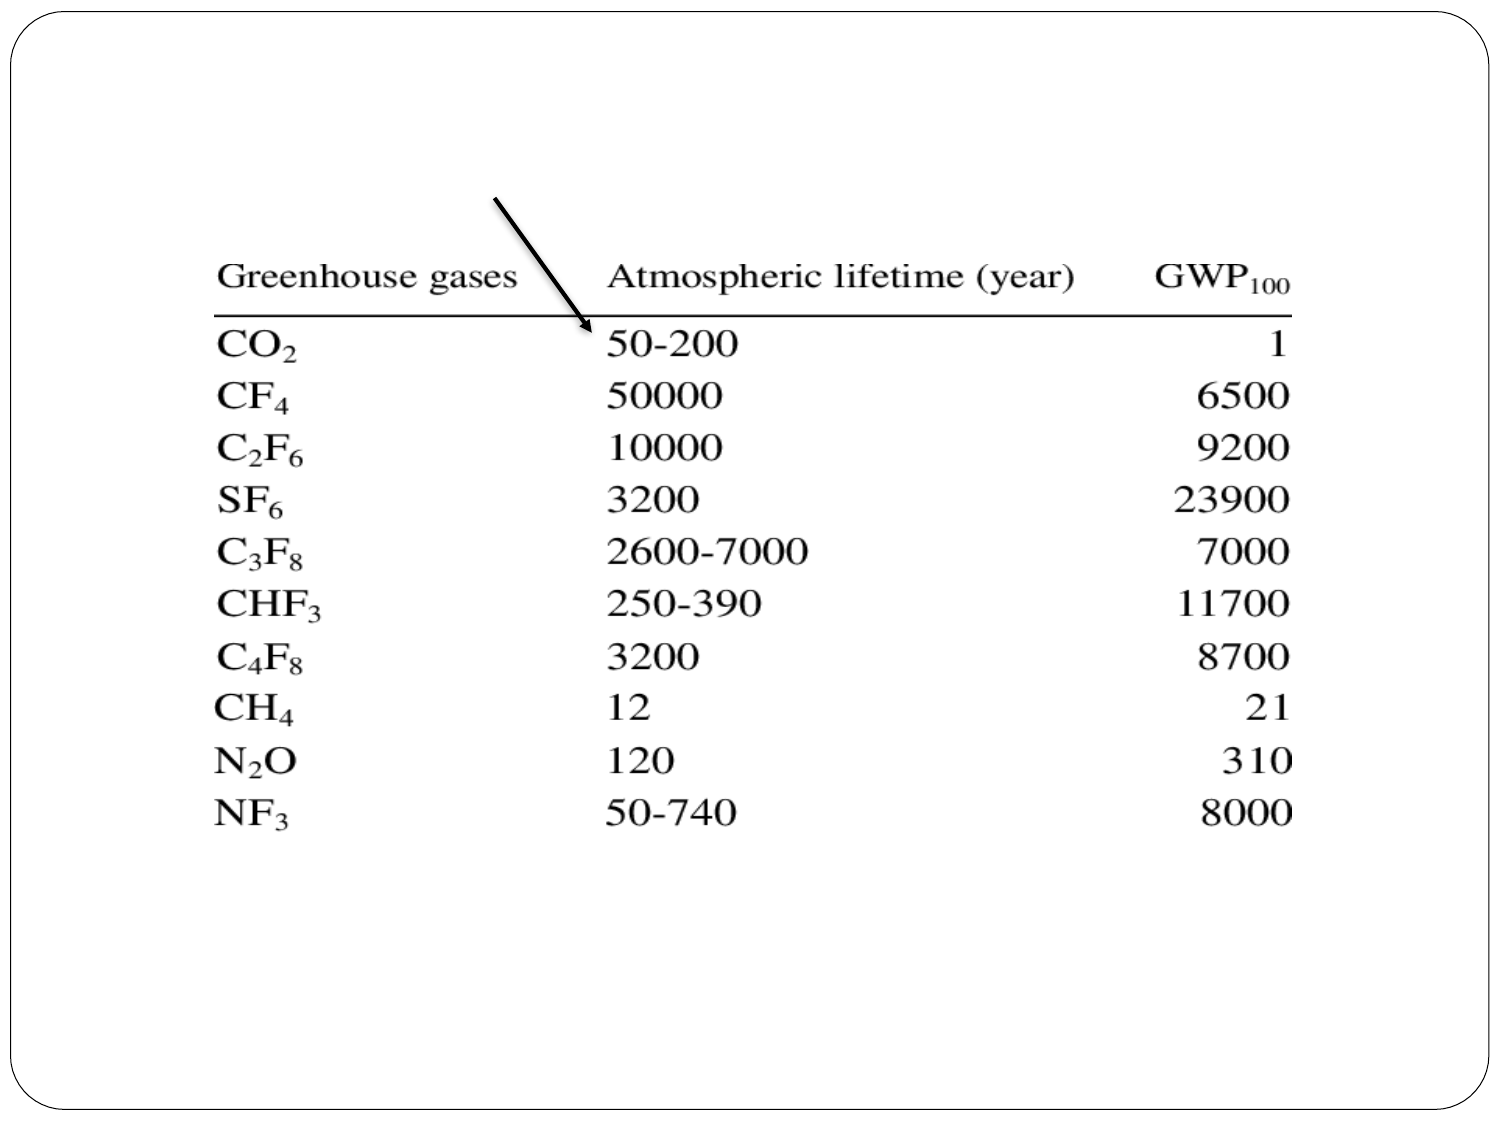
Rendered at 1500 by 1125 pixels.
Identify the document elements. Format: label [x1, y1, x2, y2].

text_box [494, 197, 592, 333]
picture [214, 264, 1292, 833]
